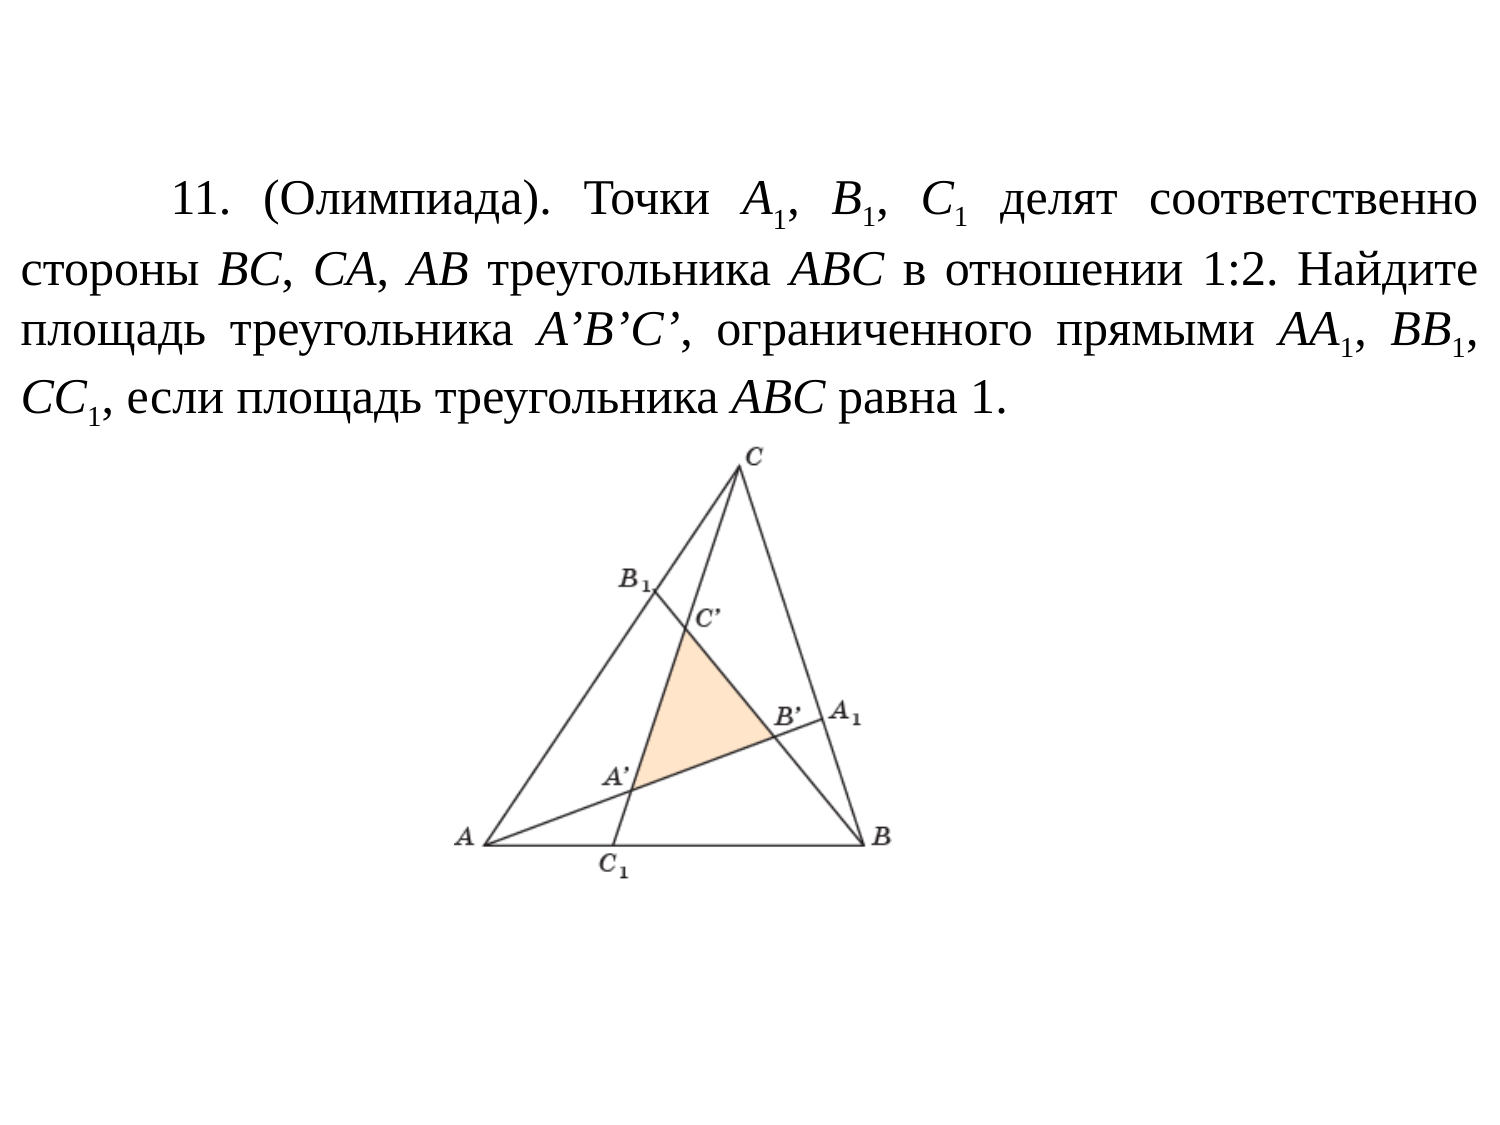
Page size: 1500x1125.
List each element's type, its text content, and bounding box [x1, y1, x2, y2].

picture [454, 444, 892, 882]
text_box 11. (Олимпиада). Точки A1, B1, C1 делят соответственно стороны BC, CA, AB треугольника ABC в отношении 1:2. Найдите площадь треугольника A’B’C’, ограниченного прямыми AA1, BB1, CC1, если площадь треугольника ABC равна 1. [5, 140, 1494, 440]
